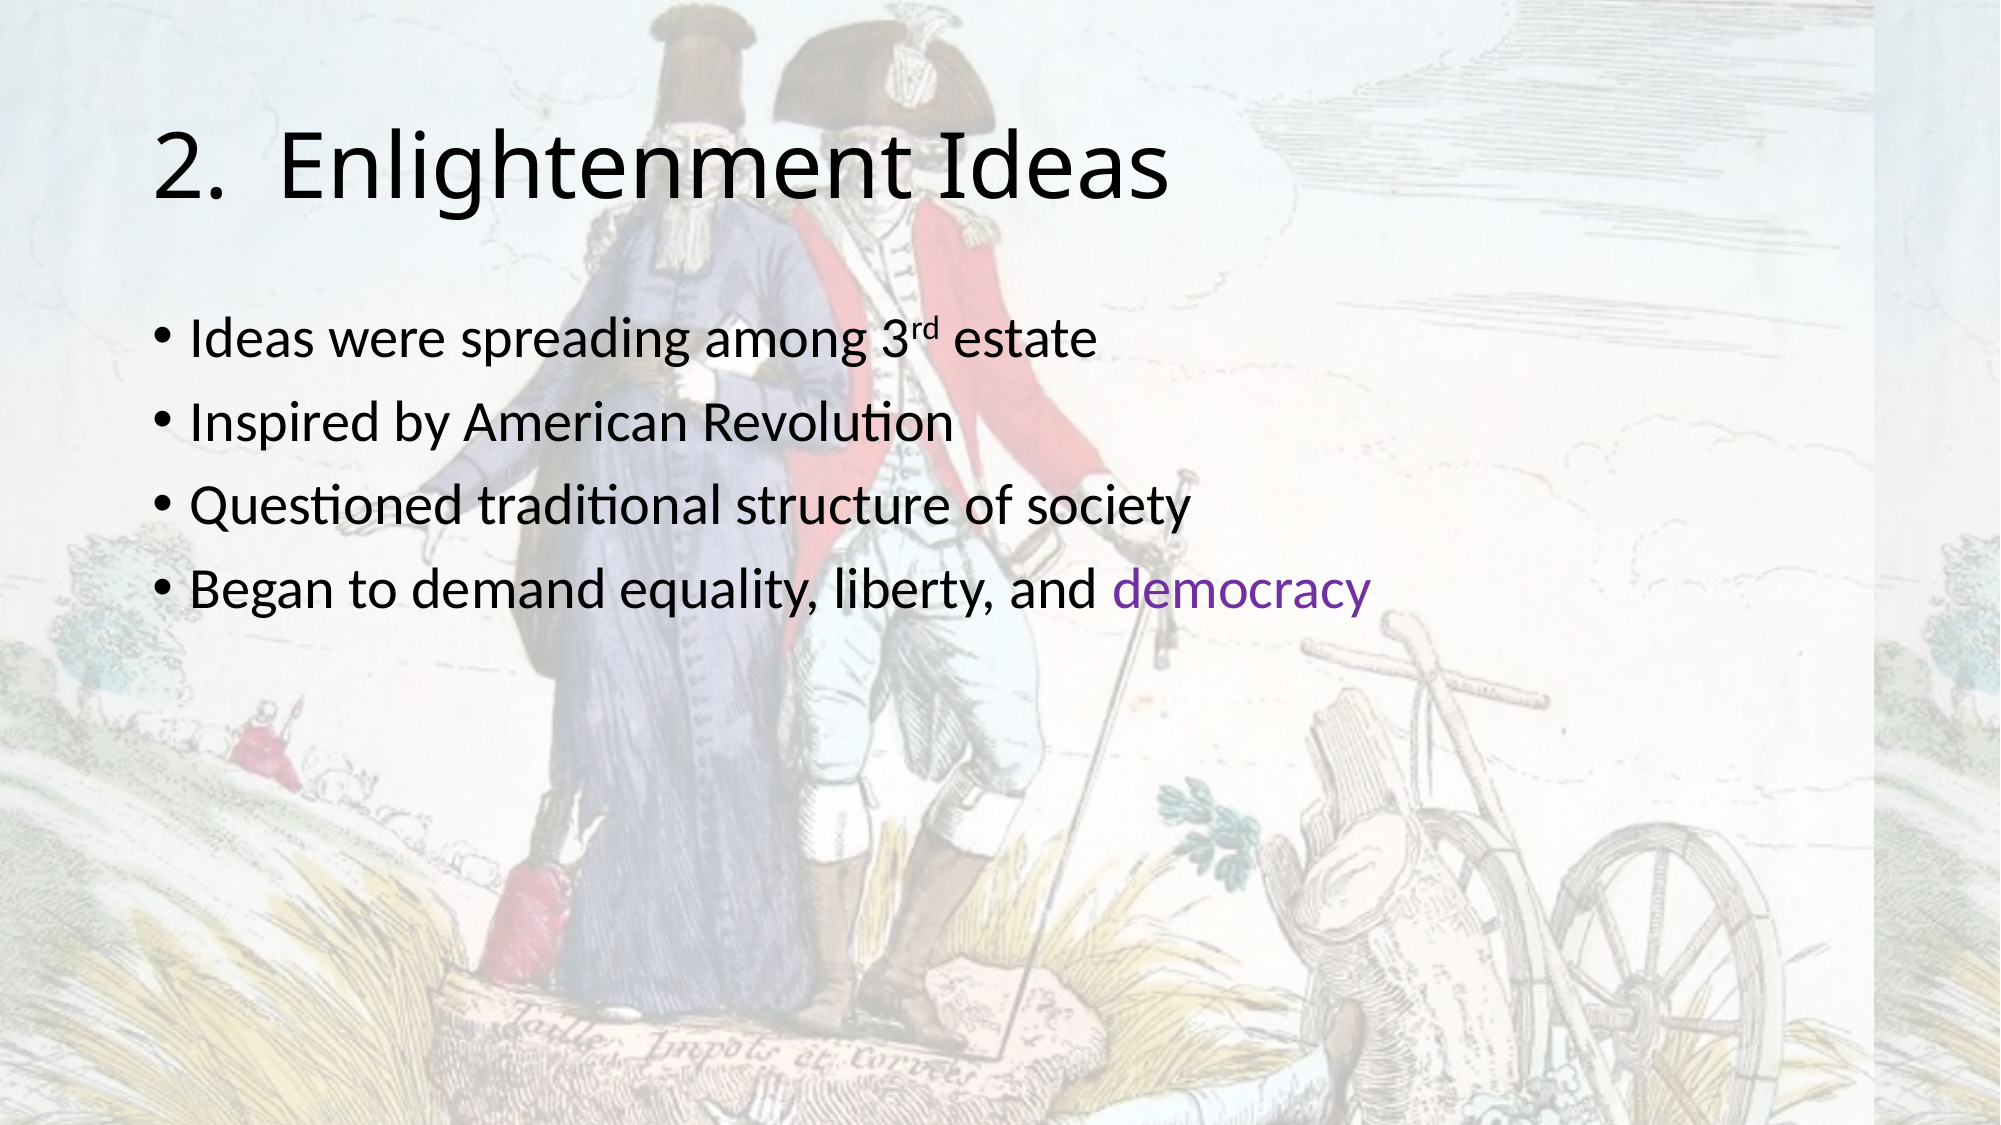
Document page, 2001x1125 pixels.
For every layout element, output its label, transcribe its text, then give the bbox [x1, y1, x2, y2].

title 2. Enlightenment Ideas [137, 59, 1863, 278]
list Ideas were spreading among 3rd estate Inspired by American Revolution Questioned traditional structure of society Began to demand equality, liberty, and democracy [137, 299, 1863, 1014]
